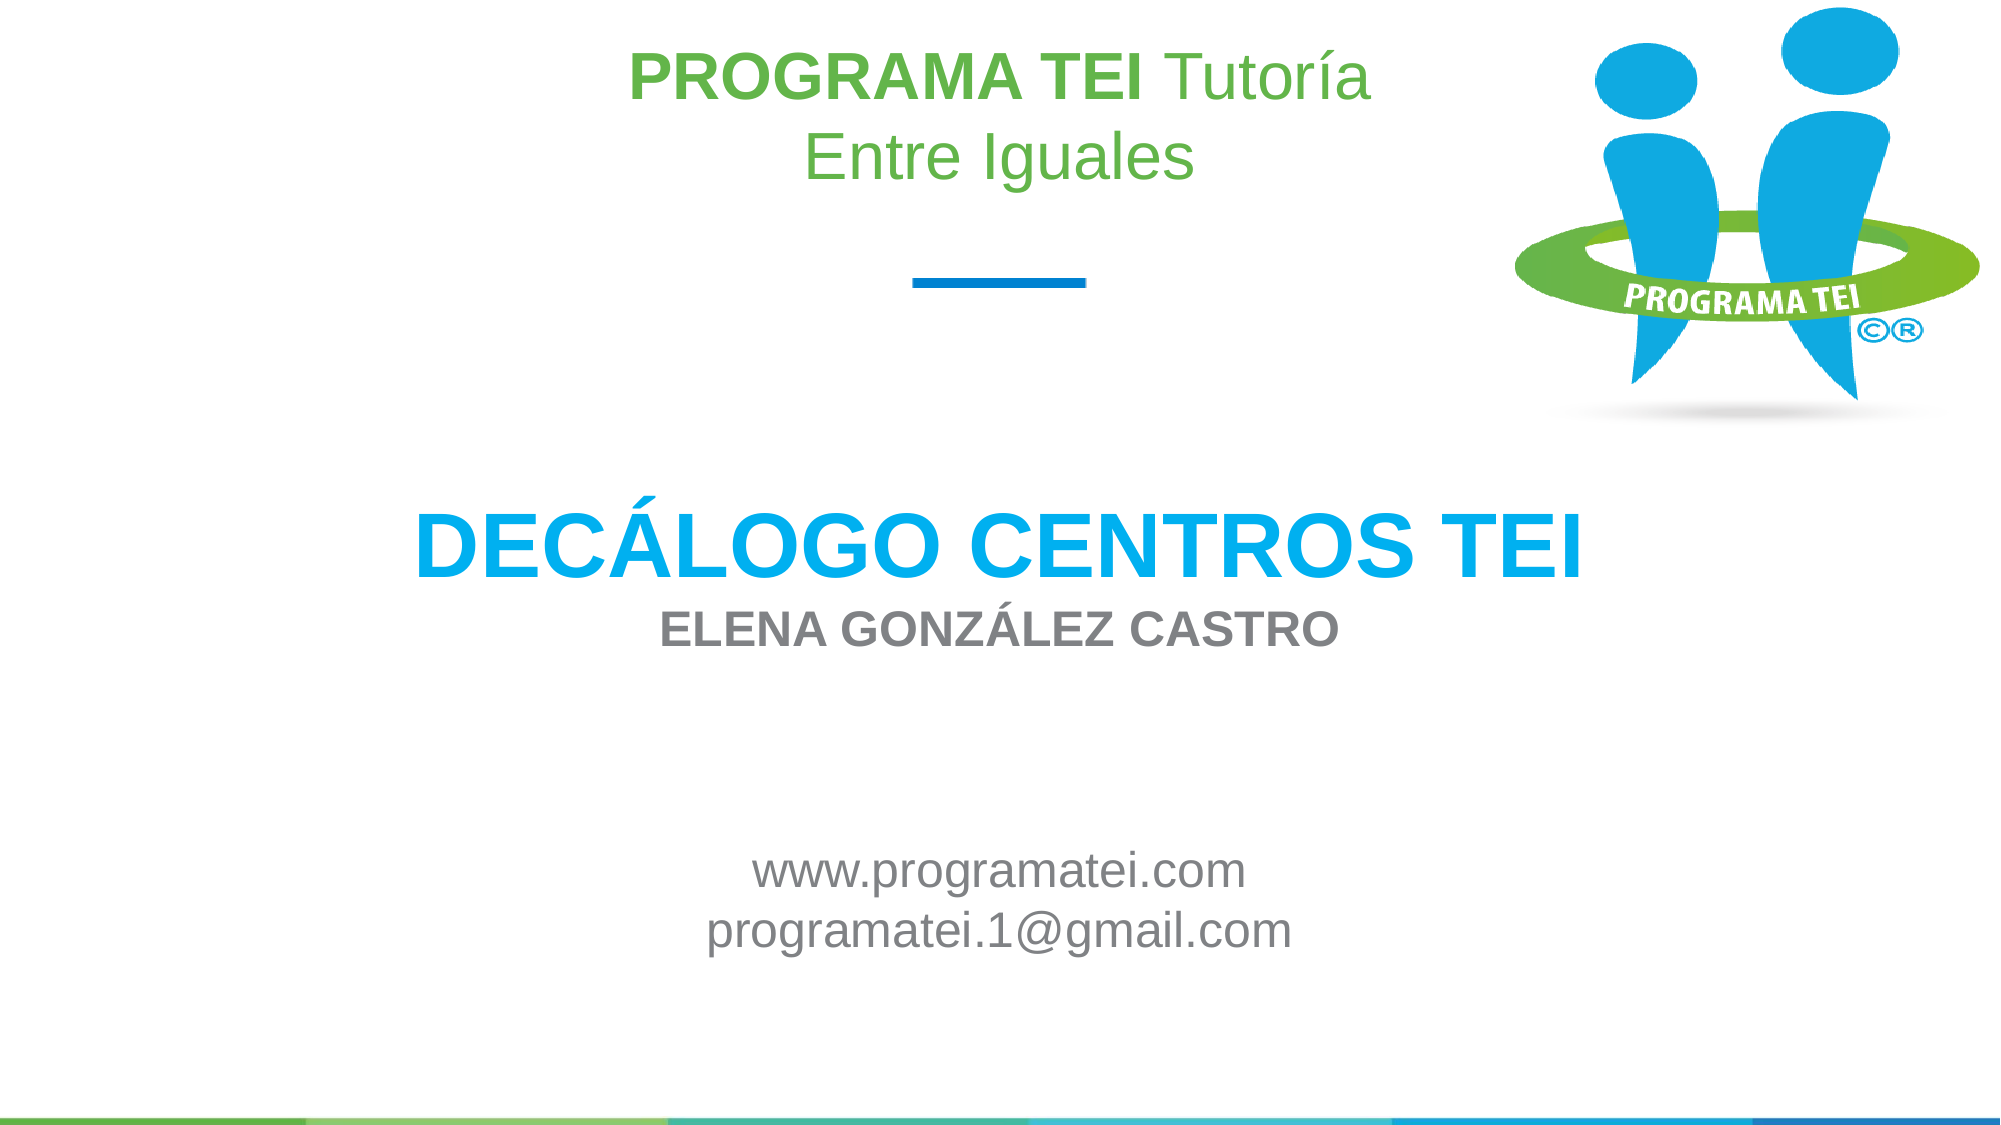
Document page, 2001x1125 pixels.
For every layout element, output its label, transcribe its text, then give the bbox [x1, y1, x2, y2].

picture [1504, 0, 1992, 436]
text_box DECÁLOGO CENTROS TEI ELENA GONZÁLEZ CASTRO [395, 478, 1605, 664]
picture [0, 1116, 2000, 1125]
picture [912, 278, 1092, 288]
